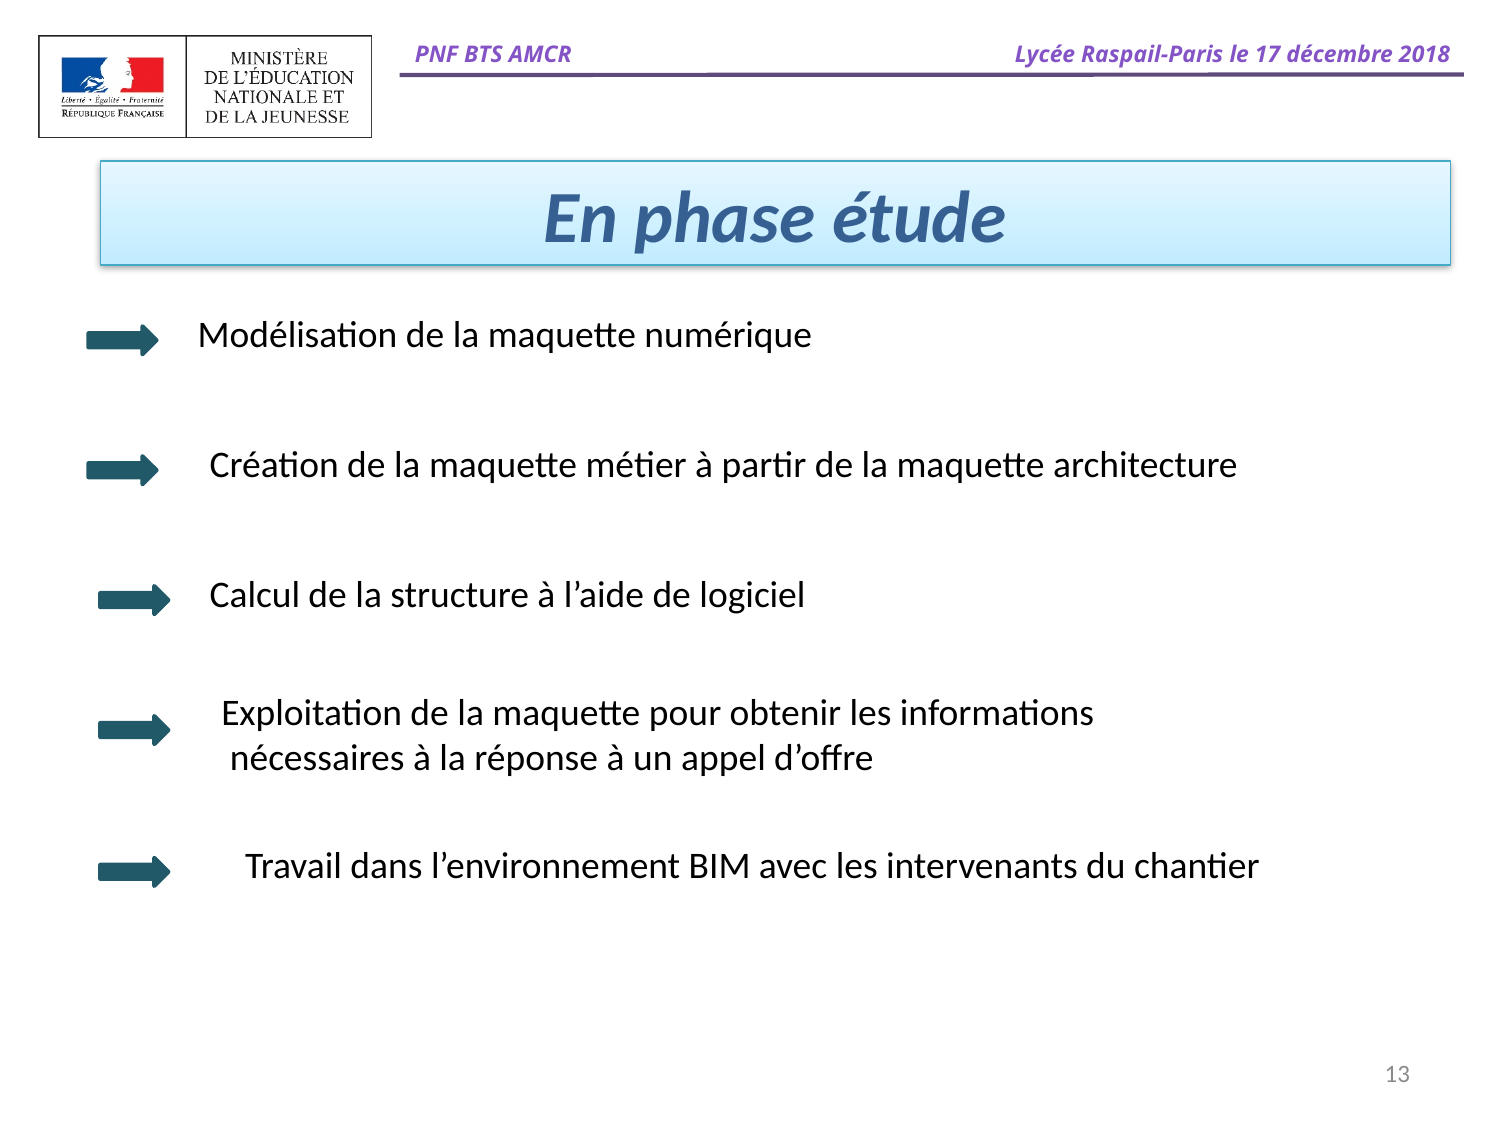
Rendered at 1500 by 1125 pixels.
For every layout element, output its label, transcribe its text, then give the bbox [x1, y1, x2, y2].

text_box [98, 584, 171, 617]
picture [38, 35, 372, 138]
text_box Calcul de la structure à l’aide de logiciel [194, 562, 1388, 623]
text_box [98, 714, 171, 747]
text_box Exploitation de la maquette pour obtenir les informations nécessaires à la réponse à un appel d’offre [206, 680, 1117, 786]
text_box Travail dans l’environnement BIM avec les intervenants du chantier [230, 834, 1400, 894]
text_box [86, 454, 159, 487]
text_box [98, 855, 171, 888]
text_box Création de la maquette métier à partir de la maquette architecture [194, 432, 1294, 493]
text_box [86, 324, 159, 357]
slide_number 13 [1074, 1042, 1425, 1103]
text_box Modélisation de la maquette numérique [183, 302, 951, 363]
title En phase étude [100, 160, 1451, 266]
